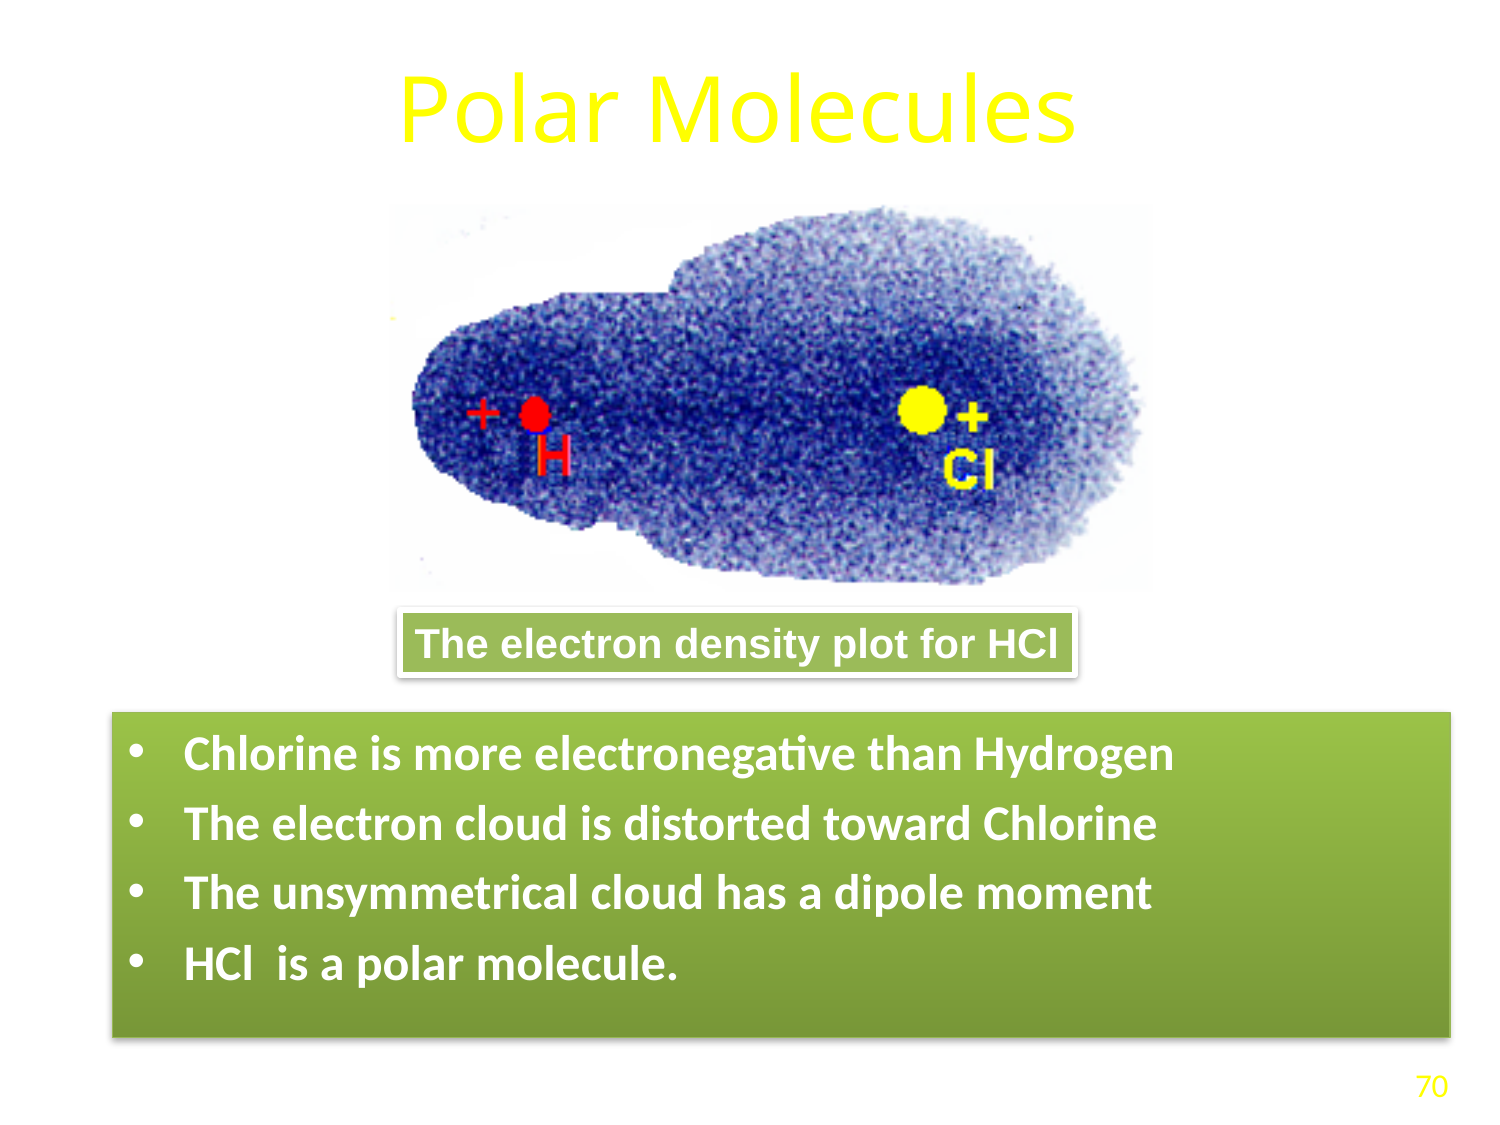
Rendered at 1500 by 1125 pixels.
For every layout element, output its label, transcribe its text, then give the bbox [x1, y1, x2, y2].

picture [374, 187, 1188, 605]
text_box 70 [1400, 1057, 1500, 1112]
title Polar Molecules [112, 24, 1388, 188]
list Chlorine is more electronegative than Hydrogen The electron cloud is distorted toward Chlorine The unsymmetrical cloud has a dipole moment HCl is a polar molecule. [112, 712, 1451, 1038]
text_box The electron density plot for HCl [397, 613, 1078, 678]
